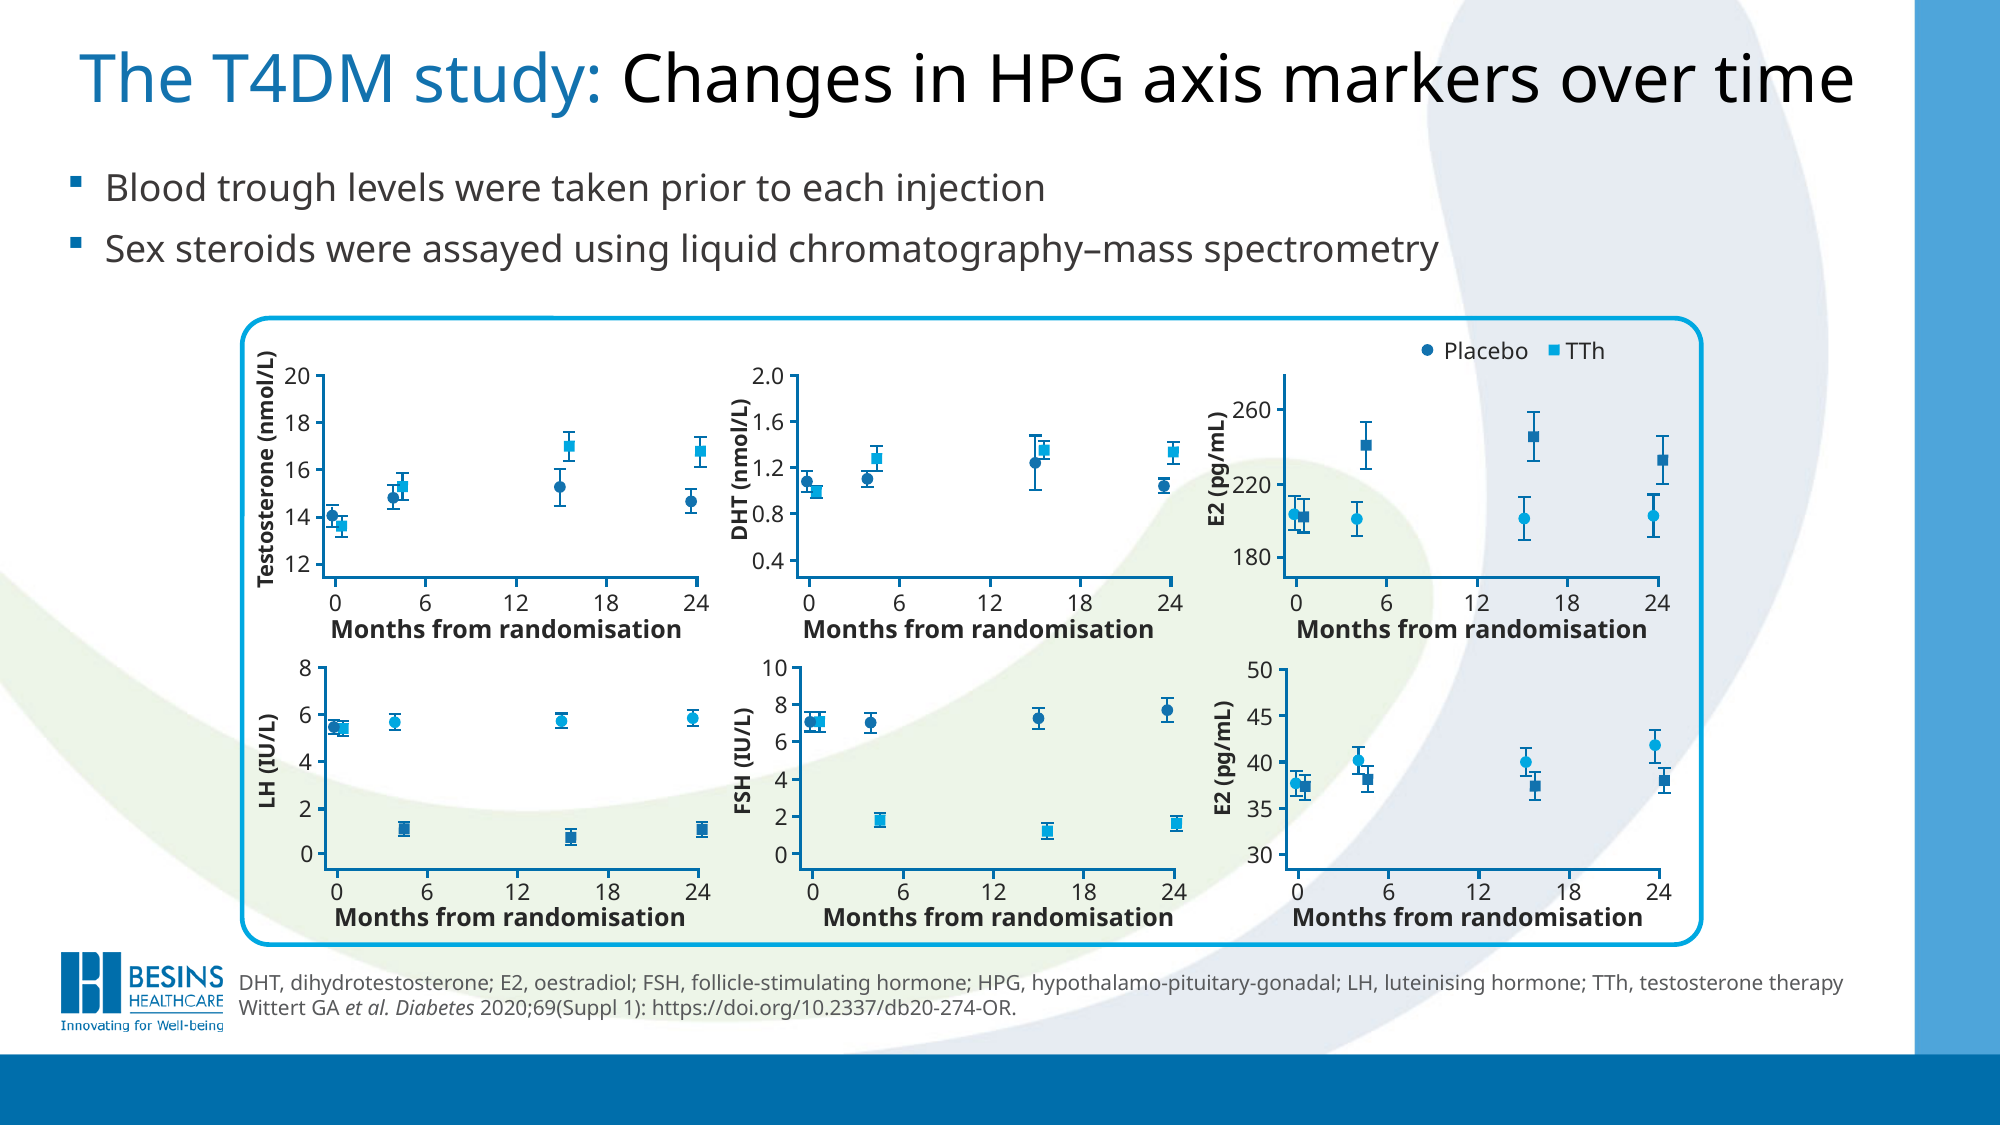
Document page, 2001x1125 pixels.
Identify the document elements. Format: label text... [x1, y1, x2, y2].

text_box DHT, dihydrotestosterone; E2, oestradiol; FSH, follicle-stimulating hormone; HPG, hypothalamo-pituitary-gonadal; LH, luteinising hormone; TTh, testosterone therapy Wittert GA et al. Diabetes 2020;69(Suppl 1): https://doi.org/10.2337/db20-274-OR. [223, 962, 1974, 1027]
picture [0, 0, 2000, 1125]
list Blood trough levels were taken prior to each injection Sex steroids were assayed using liquid chromatography–mass spectrometry [52, 161, 1705, 318]
title The T4DM study: Changes in HPG axis markers over time [64, 0, 1910, 163]
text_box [242, 318, 1702, 945]
